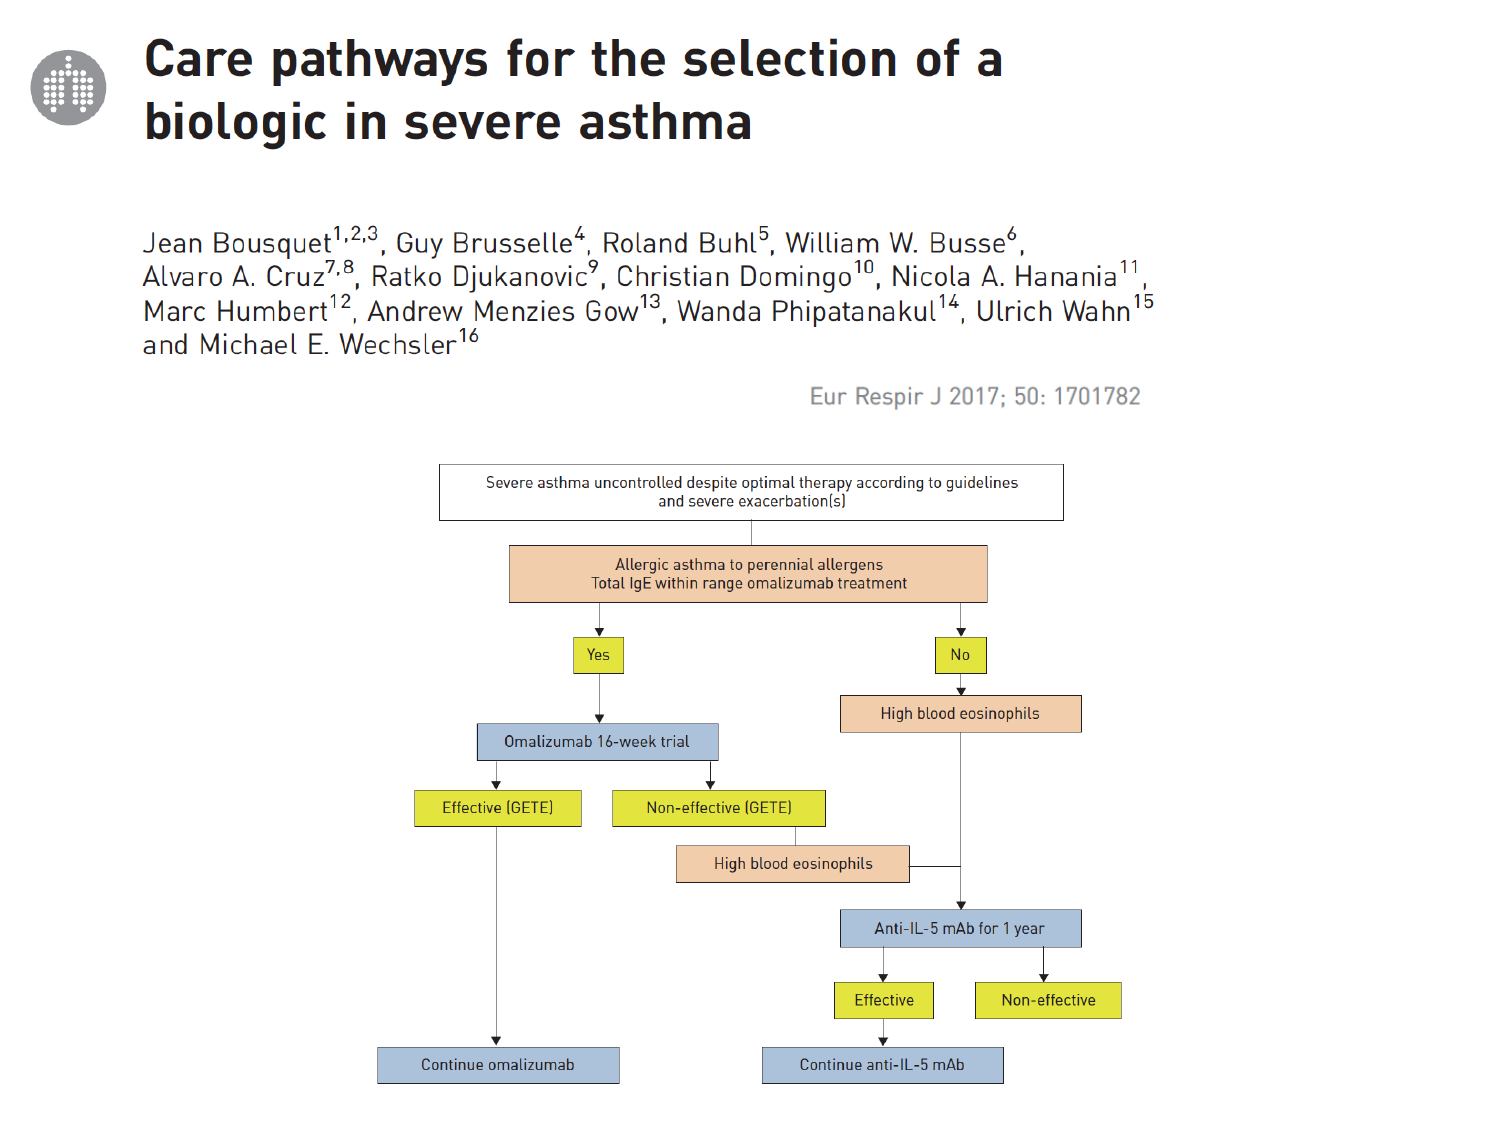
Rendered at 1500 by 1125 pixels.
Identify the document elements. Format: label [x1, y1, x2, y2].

text_box [24, 15, 1177, 418]
picture [365, 449, 1136, 1096]
